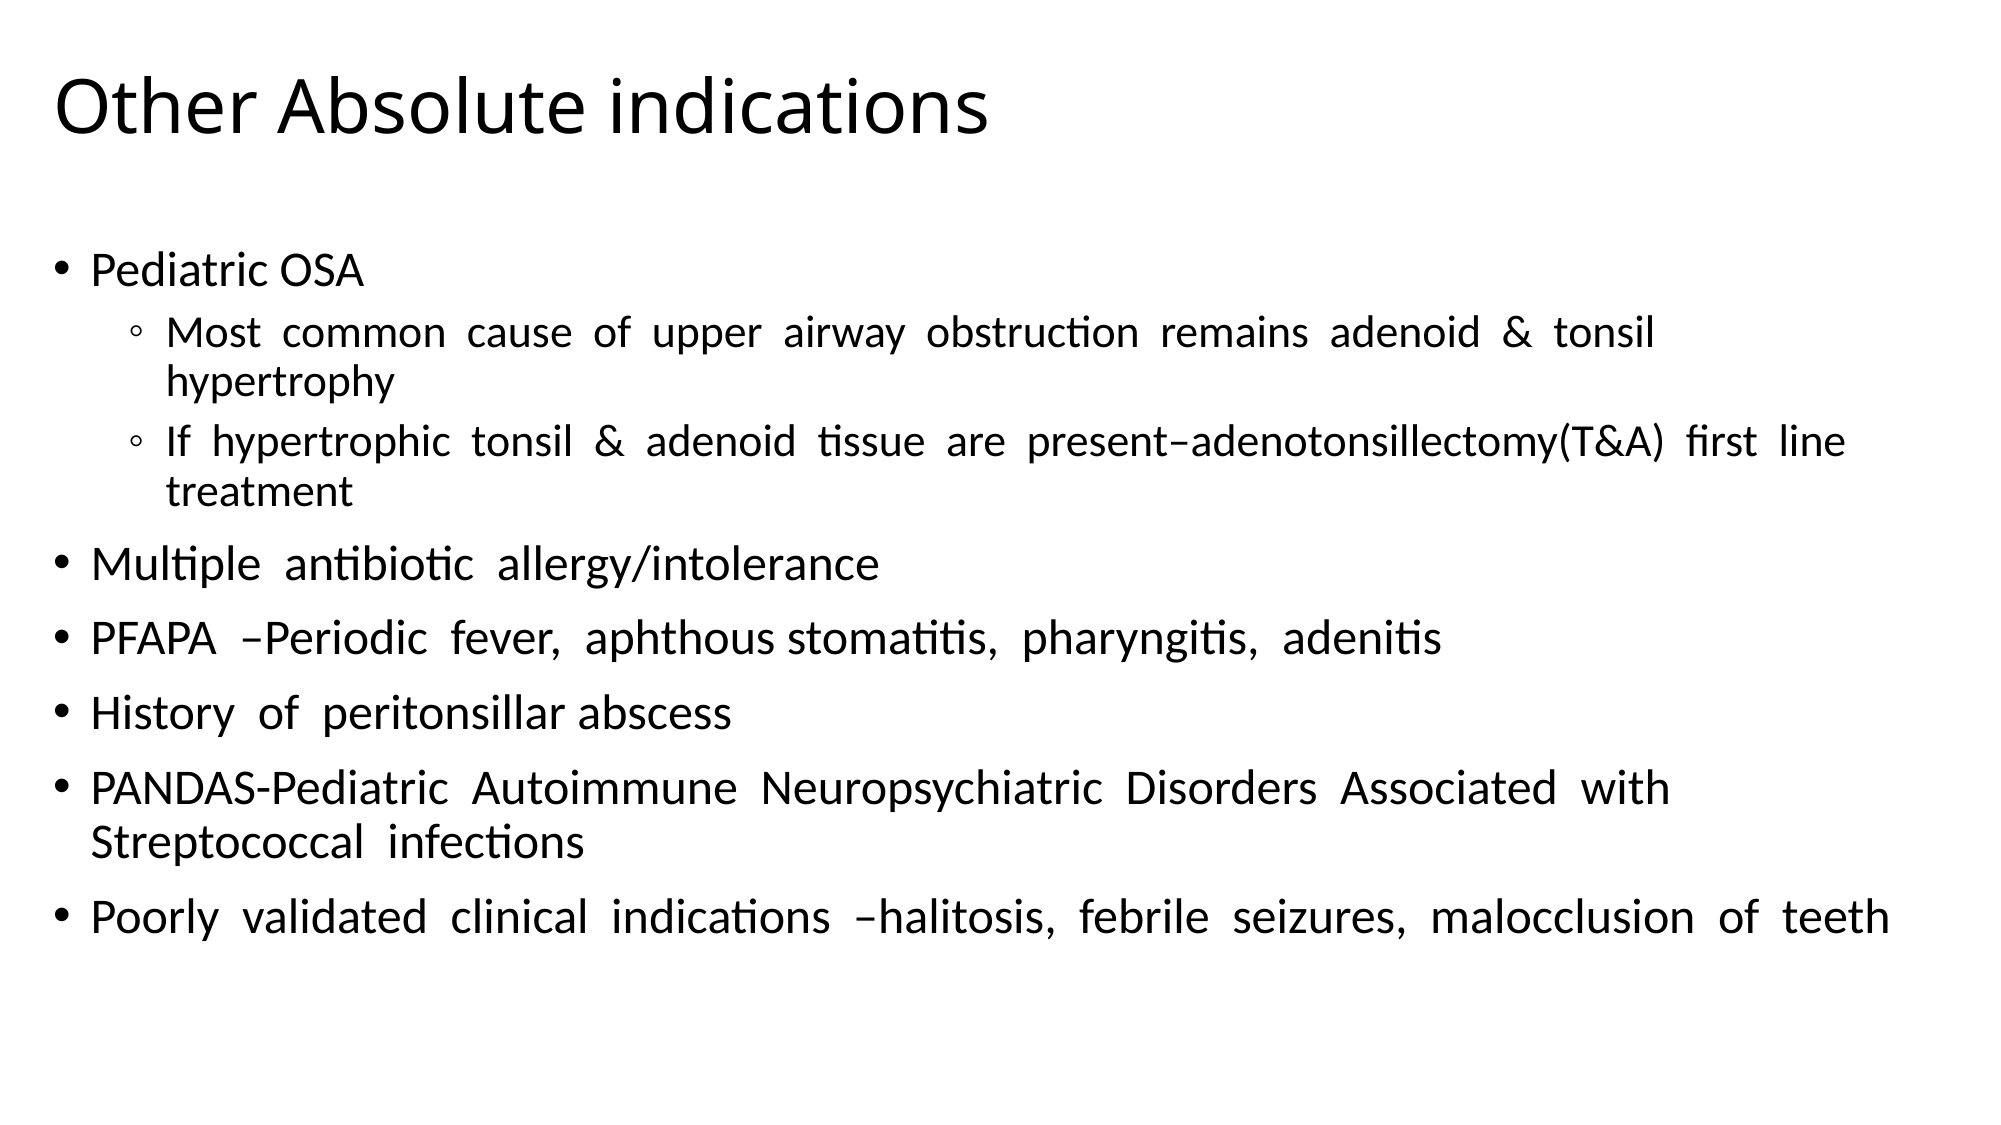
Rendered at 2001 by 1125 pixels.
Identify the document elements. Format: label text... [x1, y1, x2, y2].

list Pediatric OSA Most common cause of upper airway obstruction remains adenoid & tonsil hypertrophy If hypertrophic tonsil & adenoid tissue are present–adenotonsillectomy(T&A) first line treatment Multiple antibiotic allergy/intolerance PFAPA –Periodic fever, aphthous stomatitis, pharyngitis, adenitis History of peritonsillar abscess PANDAS-­Pediatric Autoimmune Neuropsychiatric Disorders Associated with Streptococcal infections Poorly validated clinical indications –halitosis, febrile seizures, malocclusion of teeth [38, 236, 1915, 1022]
title Other Absolute indications [38, 16, 1764, 203]
